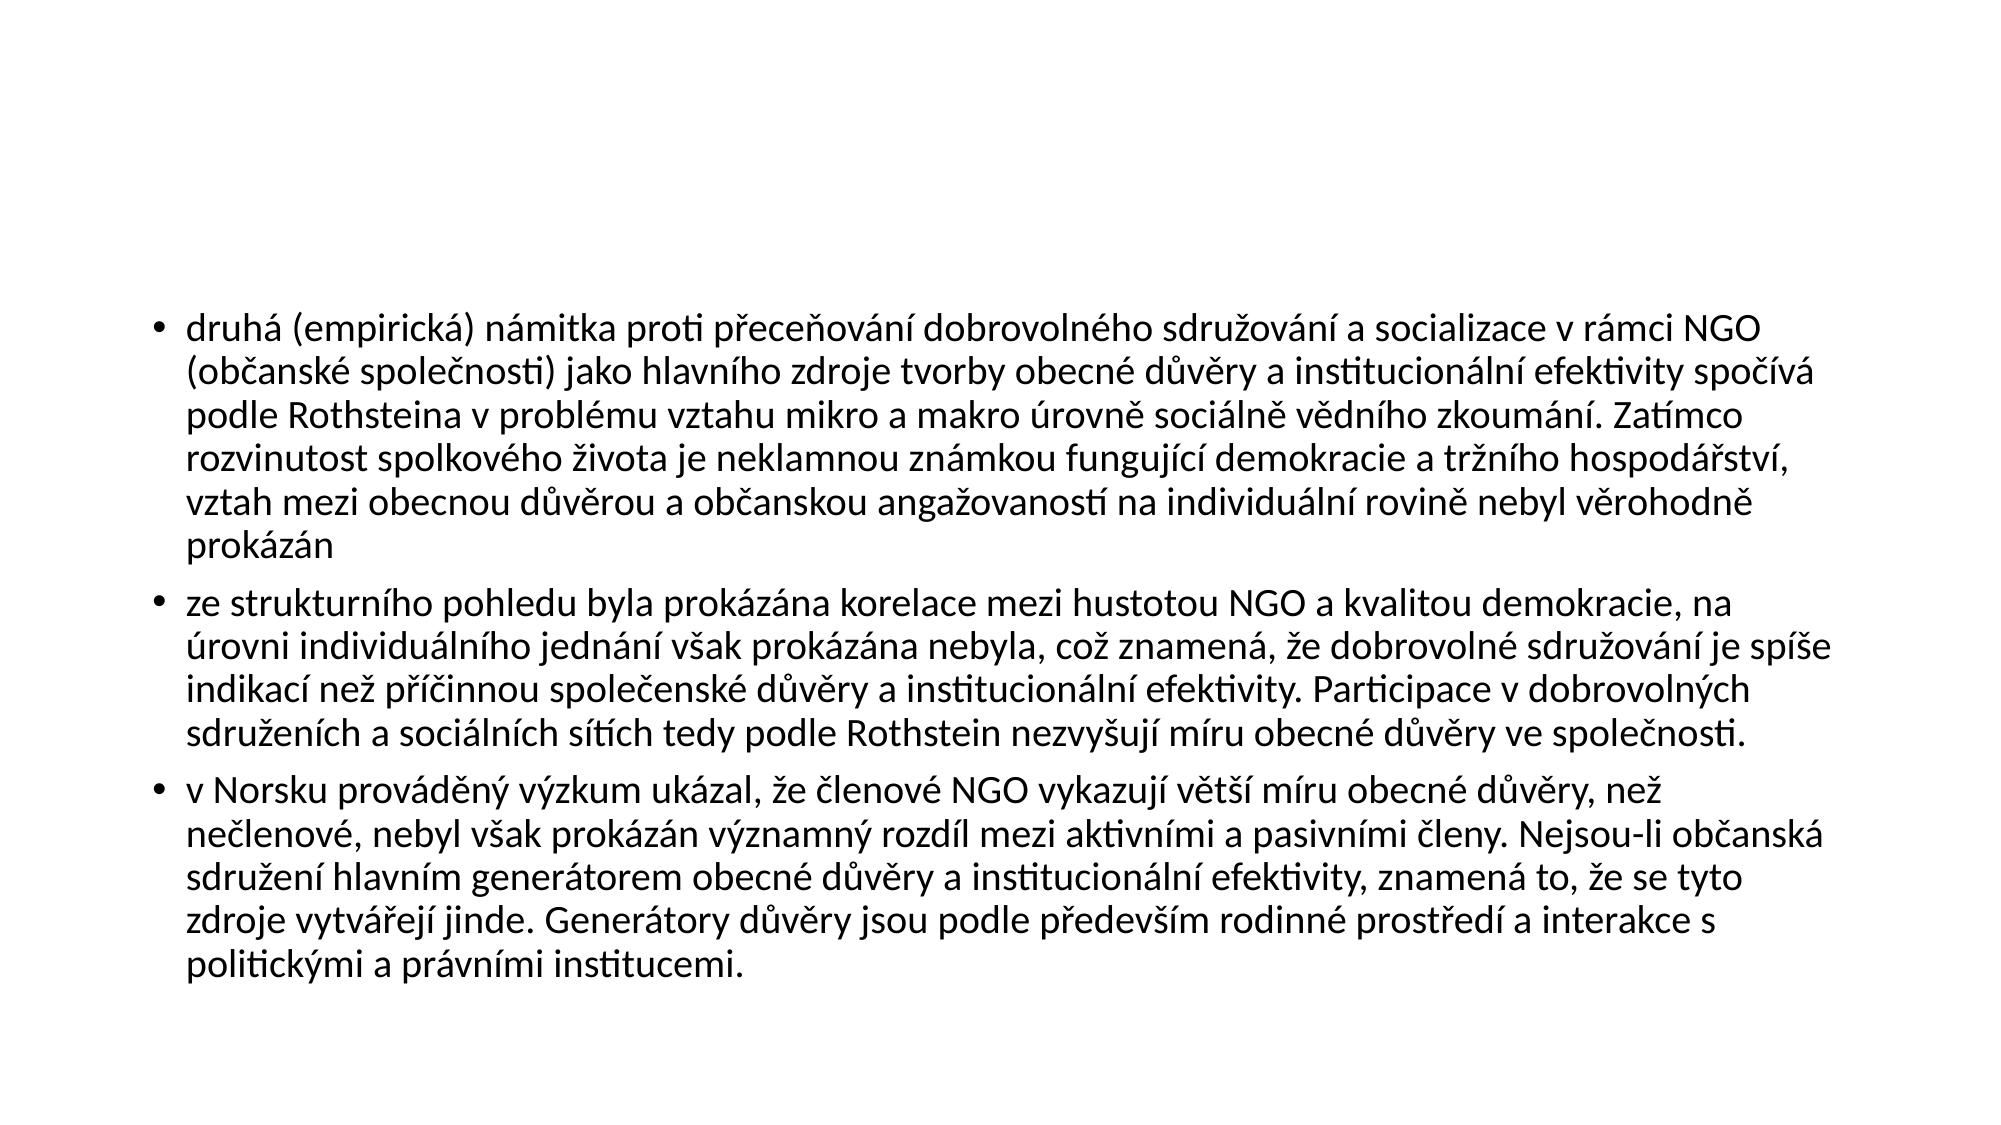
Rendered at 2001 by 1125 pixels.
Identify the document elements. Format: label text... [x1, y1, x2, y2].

list druhá (empirická) námitka proti přeceňování dobrovolného sdružování a socializace v rámci NGO (občanské společnosti) jako hlavního zdroje tvorby obecné důvěry a institucionální efektivity spočívá podle Rothsteina v problému vztahu mikro a makro úrovně sociálně vědního zkoumání. Zatímco rozvinutost spolkového života je neklamnou známkou fungující demokracie a tržního hospodářství, vztah mezi obecnou důvěrou a občanskou angažovaností na individuální rovině nebyl věrohodně prokázán ze strukturního pohledu byla prokázána korelace mezi hustotou NGO a kvalitou demokracie, na úrovni individuálního jednání však prokázána nebyla, což znamená, že dobrovolné sdružování je spíše indikací než příčinnou společenské důvěry a institucionální efektivity. Participace v dobrovolných sdruženích a sociálních sítích tedy podle Rothstein nezvyšují míru obecné důvěry ve společnosti. v Norsku prováděný výzkum ukázal, že členové NGO vykazují větší míru obecné důvěry, než nečlenové, nebyl však prokázán významný rozdíl mezi aktivními a pasivními členy. Nejsou-li občanská sdružení hlavním generátorem obecné důvěry a institucionální efektivity, znamená to, že se tyto zdroje vytvářejí jinde. Generátory důvěry jsou podle především rodinné prostředí a interakce s politickými a právními institucemi. [137, 299, 1863, 1014]
